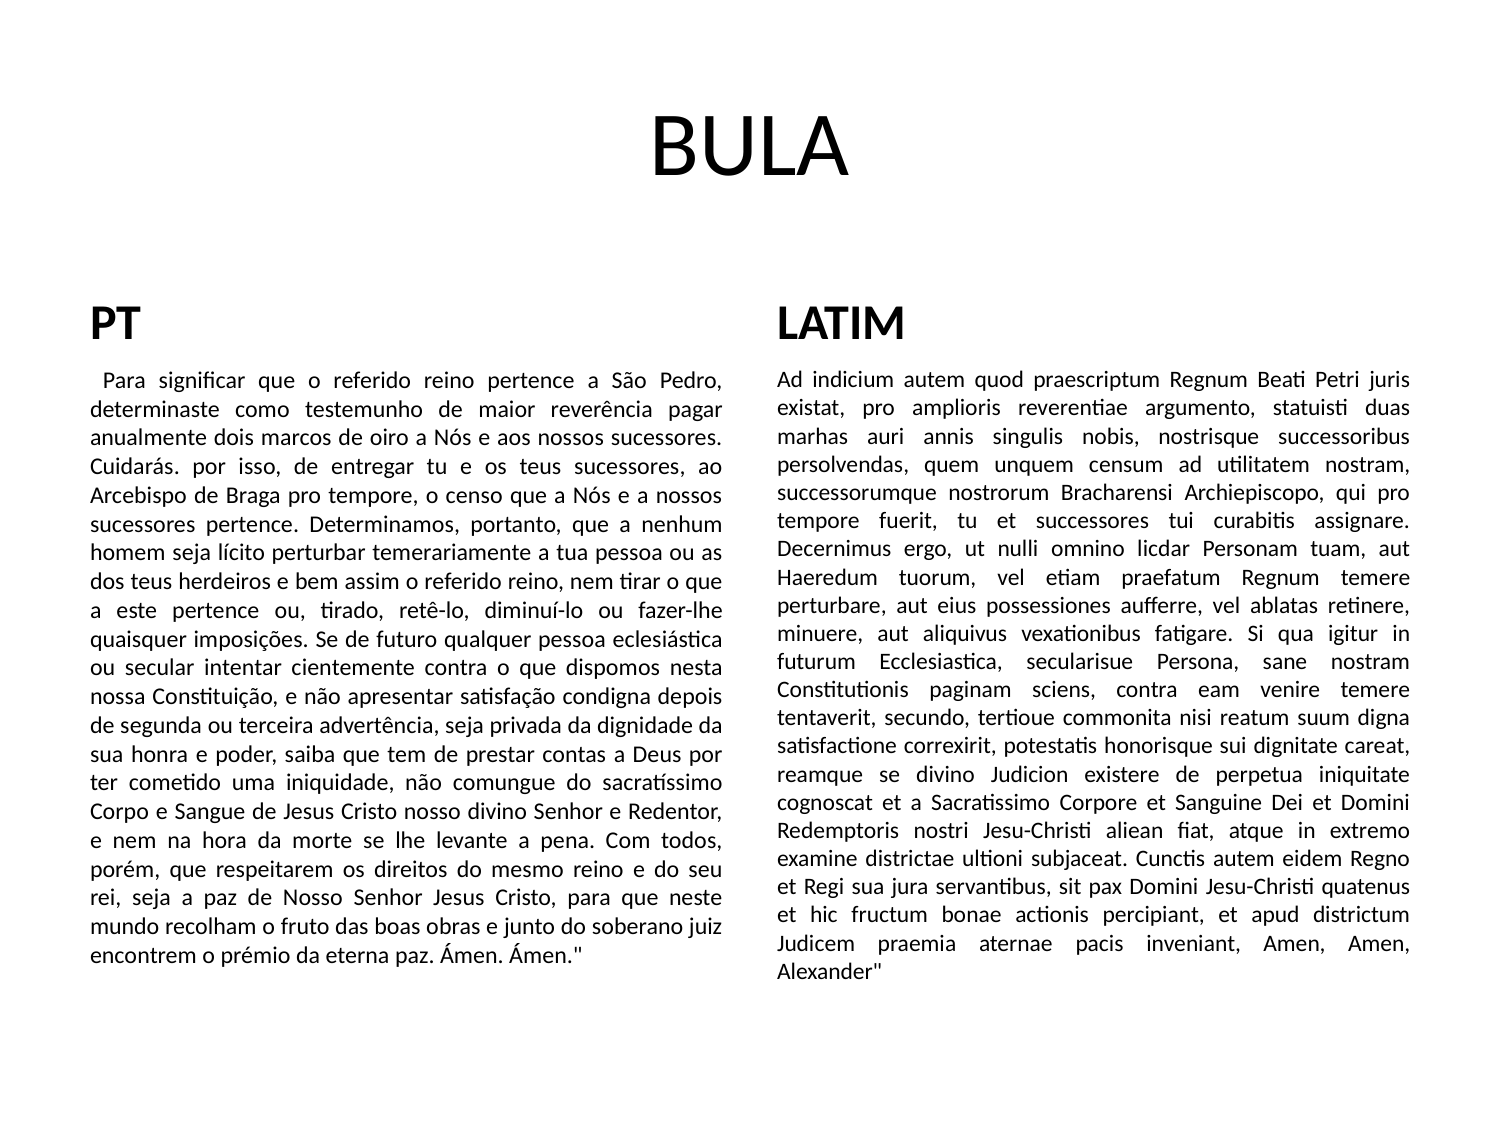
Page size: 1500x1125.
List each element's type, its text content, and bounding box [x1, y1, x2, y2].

list Ad indicium autem quod praescriptum Regnum Beati Petri juris existat, pro amplioris reverentiae argumento, statuisti duas marhas auri annis singulis nobis, nostrisque successoribus persolvendas, quem unquem censum ad utilitatem nostram, successorumque nostrorum Bracharensi Archiepiscopo, qui pro tempore fuerit, tu et successores tui curabitis assignare. Decernimus ergo, ut nulli omnino licdar Personam tuam, aut Haeredum tuorum, vel etiam praefatum Regnum temere perturbare, aut eius possessiones aufferre, vel ablatas retinere, minuere, aut aliquivus vexationibus fatigare. Si qua igitur in futurum Ecclesiastica, secularisue Persona, sane nostram Constitutionis paginam sciens, contra eam venire temere tentaverit, secundo, tertioue commonita nisi reatum suum digna satisfactione correxirit, potestatis honorisque sui dignitate careat, reamque se divino Judicion existere de perpetua iniquitate cognoscat et a Sacratissimo Corpore et Sanguine Dei et Domini Redemptoris nostri Jesu-Christi aliean fiat, atque in extremo examine districtae ultioni subjaceat. Cunctis autem eidem Regno et Regi sua jura servantibus, sit pax Domini Jesu-Christi quatenus et hic fructum bonae actionis percipiant, et apud districtum Judicem praemia aternae pacis inveniant, Amen, Amen, Alexander" [761, 356, 1425, 1005]
list Para significar que o referido reino pertence a São Pedro, determinaste como testemunho de maior reverência pagar anualmente dois marcos de oiro a Nós e aos nossos sucessores. Cuidarás. por isso, de entregar tu e os teus sucessores, ao Arcebispo de Braga pro tempore, o censo que a Nós e a nossos sucessores pertence. Determinamos, portanto, que a nenhum homem seja lícito perturbar temerariamente a tua pessoa ou as dos teus herdeiros e bem assim o referido reino, nem tirar o que a este pertence ou, tirado, retê-lo, diminuí-lo ou fazer-lhe quaisquer imposições. Se de futuro qualquer pessoa eclesiástica ou secular intentar cientemente contra o que dispomos nesta nossa Constituição, e não apresentar satisfação condigna depois de segunda ou terceira advertência, seja privada da dignidade da sua honra e poder, saiba que tem de prestar contas a Deus por ter cometido uma iniquidade, não comungue do sacratíssimo Corpo e Sangue de Jesus Cristo nosso divino Senhor e Redentor, e nem na hora da morte se lhe levante a pena. Com todos, porém, que respeitarem os direitos do mesmo reino e do seu rei, seja a paz de Nosso Senhor Jesus Cristo, para que neste mundo recolham o fruto das boas obras e junto do soberano juiz encontrem o prémio da eterna paz. Ámen. Ámen." [75, 356, 738, 1005]
title BULA [75, 45, 1425, 233]
list LATIM [761, 251, 1425, 356]
list PT [75, 251, 738, 356]
